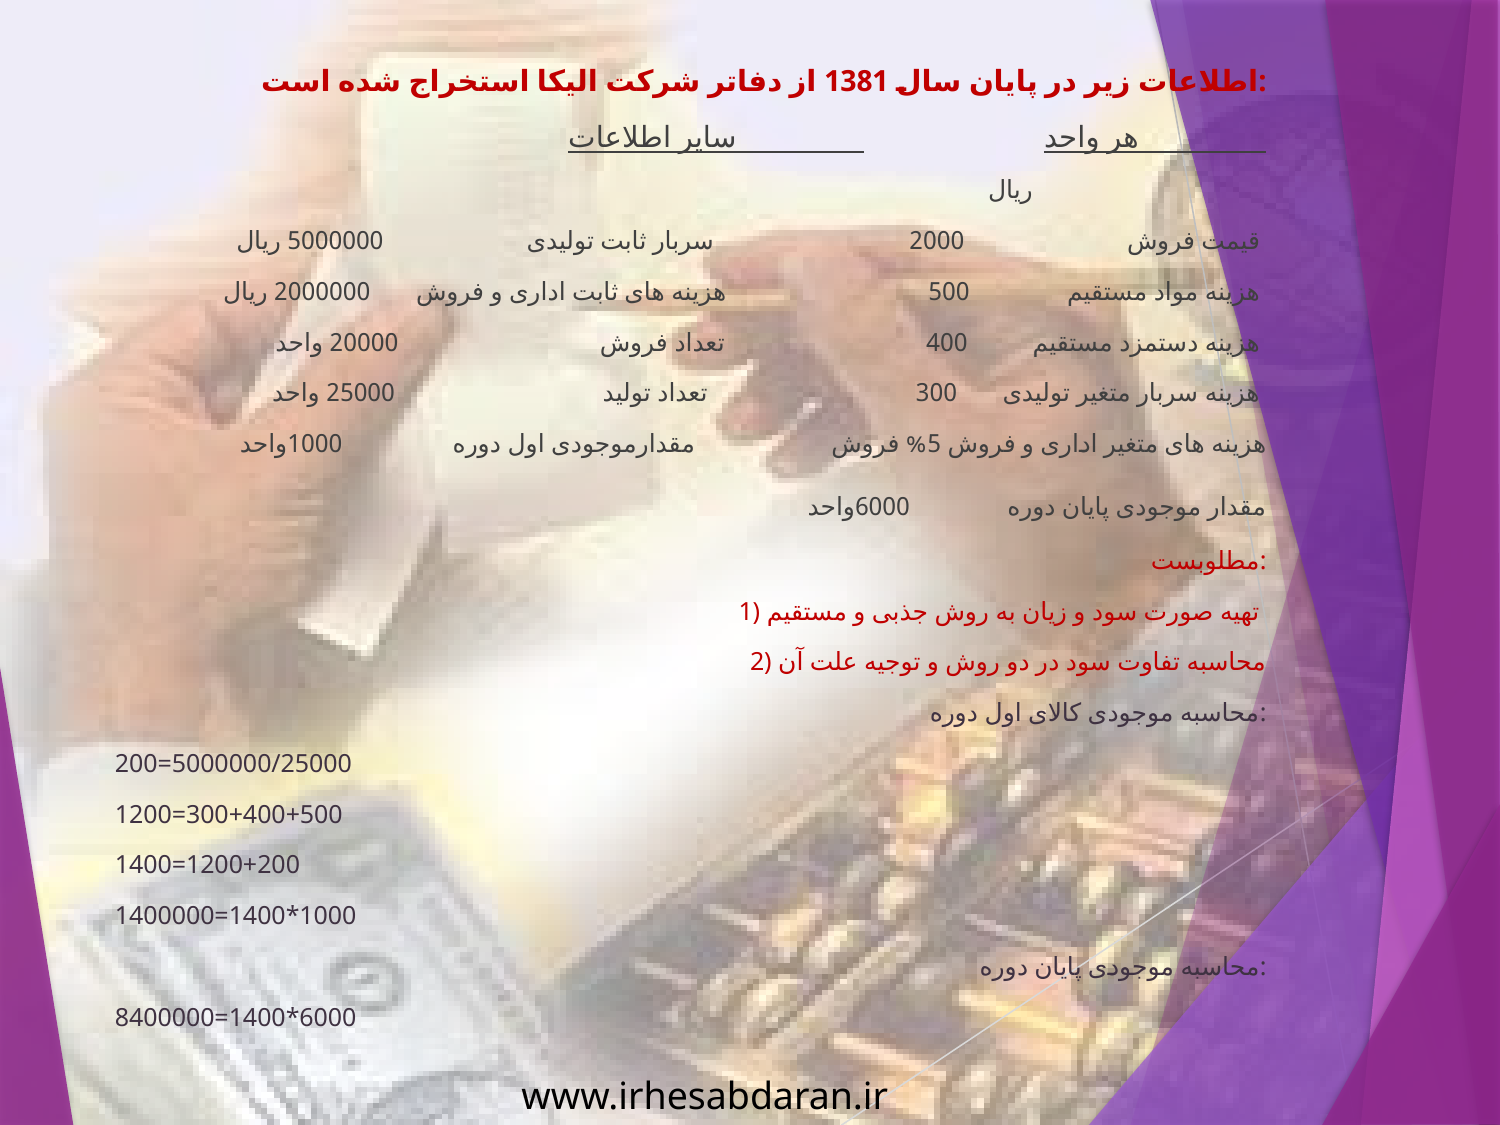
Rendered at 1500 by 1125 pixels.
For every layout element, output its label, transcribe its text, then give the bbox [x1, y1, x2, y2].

list اطلاعات زیر در پایان سال 1381 از دفاتر شرکت الیکا استخراج شده است: هر واحد سایر اطلاعات ریال قیمت فروش 2000 سربار ثابت تولیدی 5000000 ریال هزینه مواد مستقیم 500 هزینه های ثابت اداری و فروش 2000000 ریال هزینه دستمزد مستقیم 400 تعداد فروش 20000 واحد هزینه سربار متغیر تولیدی 300 تعداد تولید 25000 واحد هزینه های متغیر اداری و فروش 5% فروش مقدارموجودی اول دوره 1000واحد مقدار موجودی پایان دوره 6000واحد مطلوبست: 1) تهیه صورت سود و زیان به روش جذبی و مستقیم 2) محاسبه تفاوت سود در دو روش و توجیه علت آن محاسبه موجودی کالای اول دوره: 200=5000000/25000 1200=300+400+500 1400=1200+200 1400000=1400*1000 محاسبه موجودی پایان دوره: 8400000=1400*6000 [99, 54, 1282, 1071]
text_box www.irhesabdaran.ir [506, 1064, 904, 1125]
